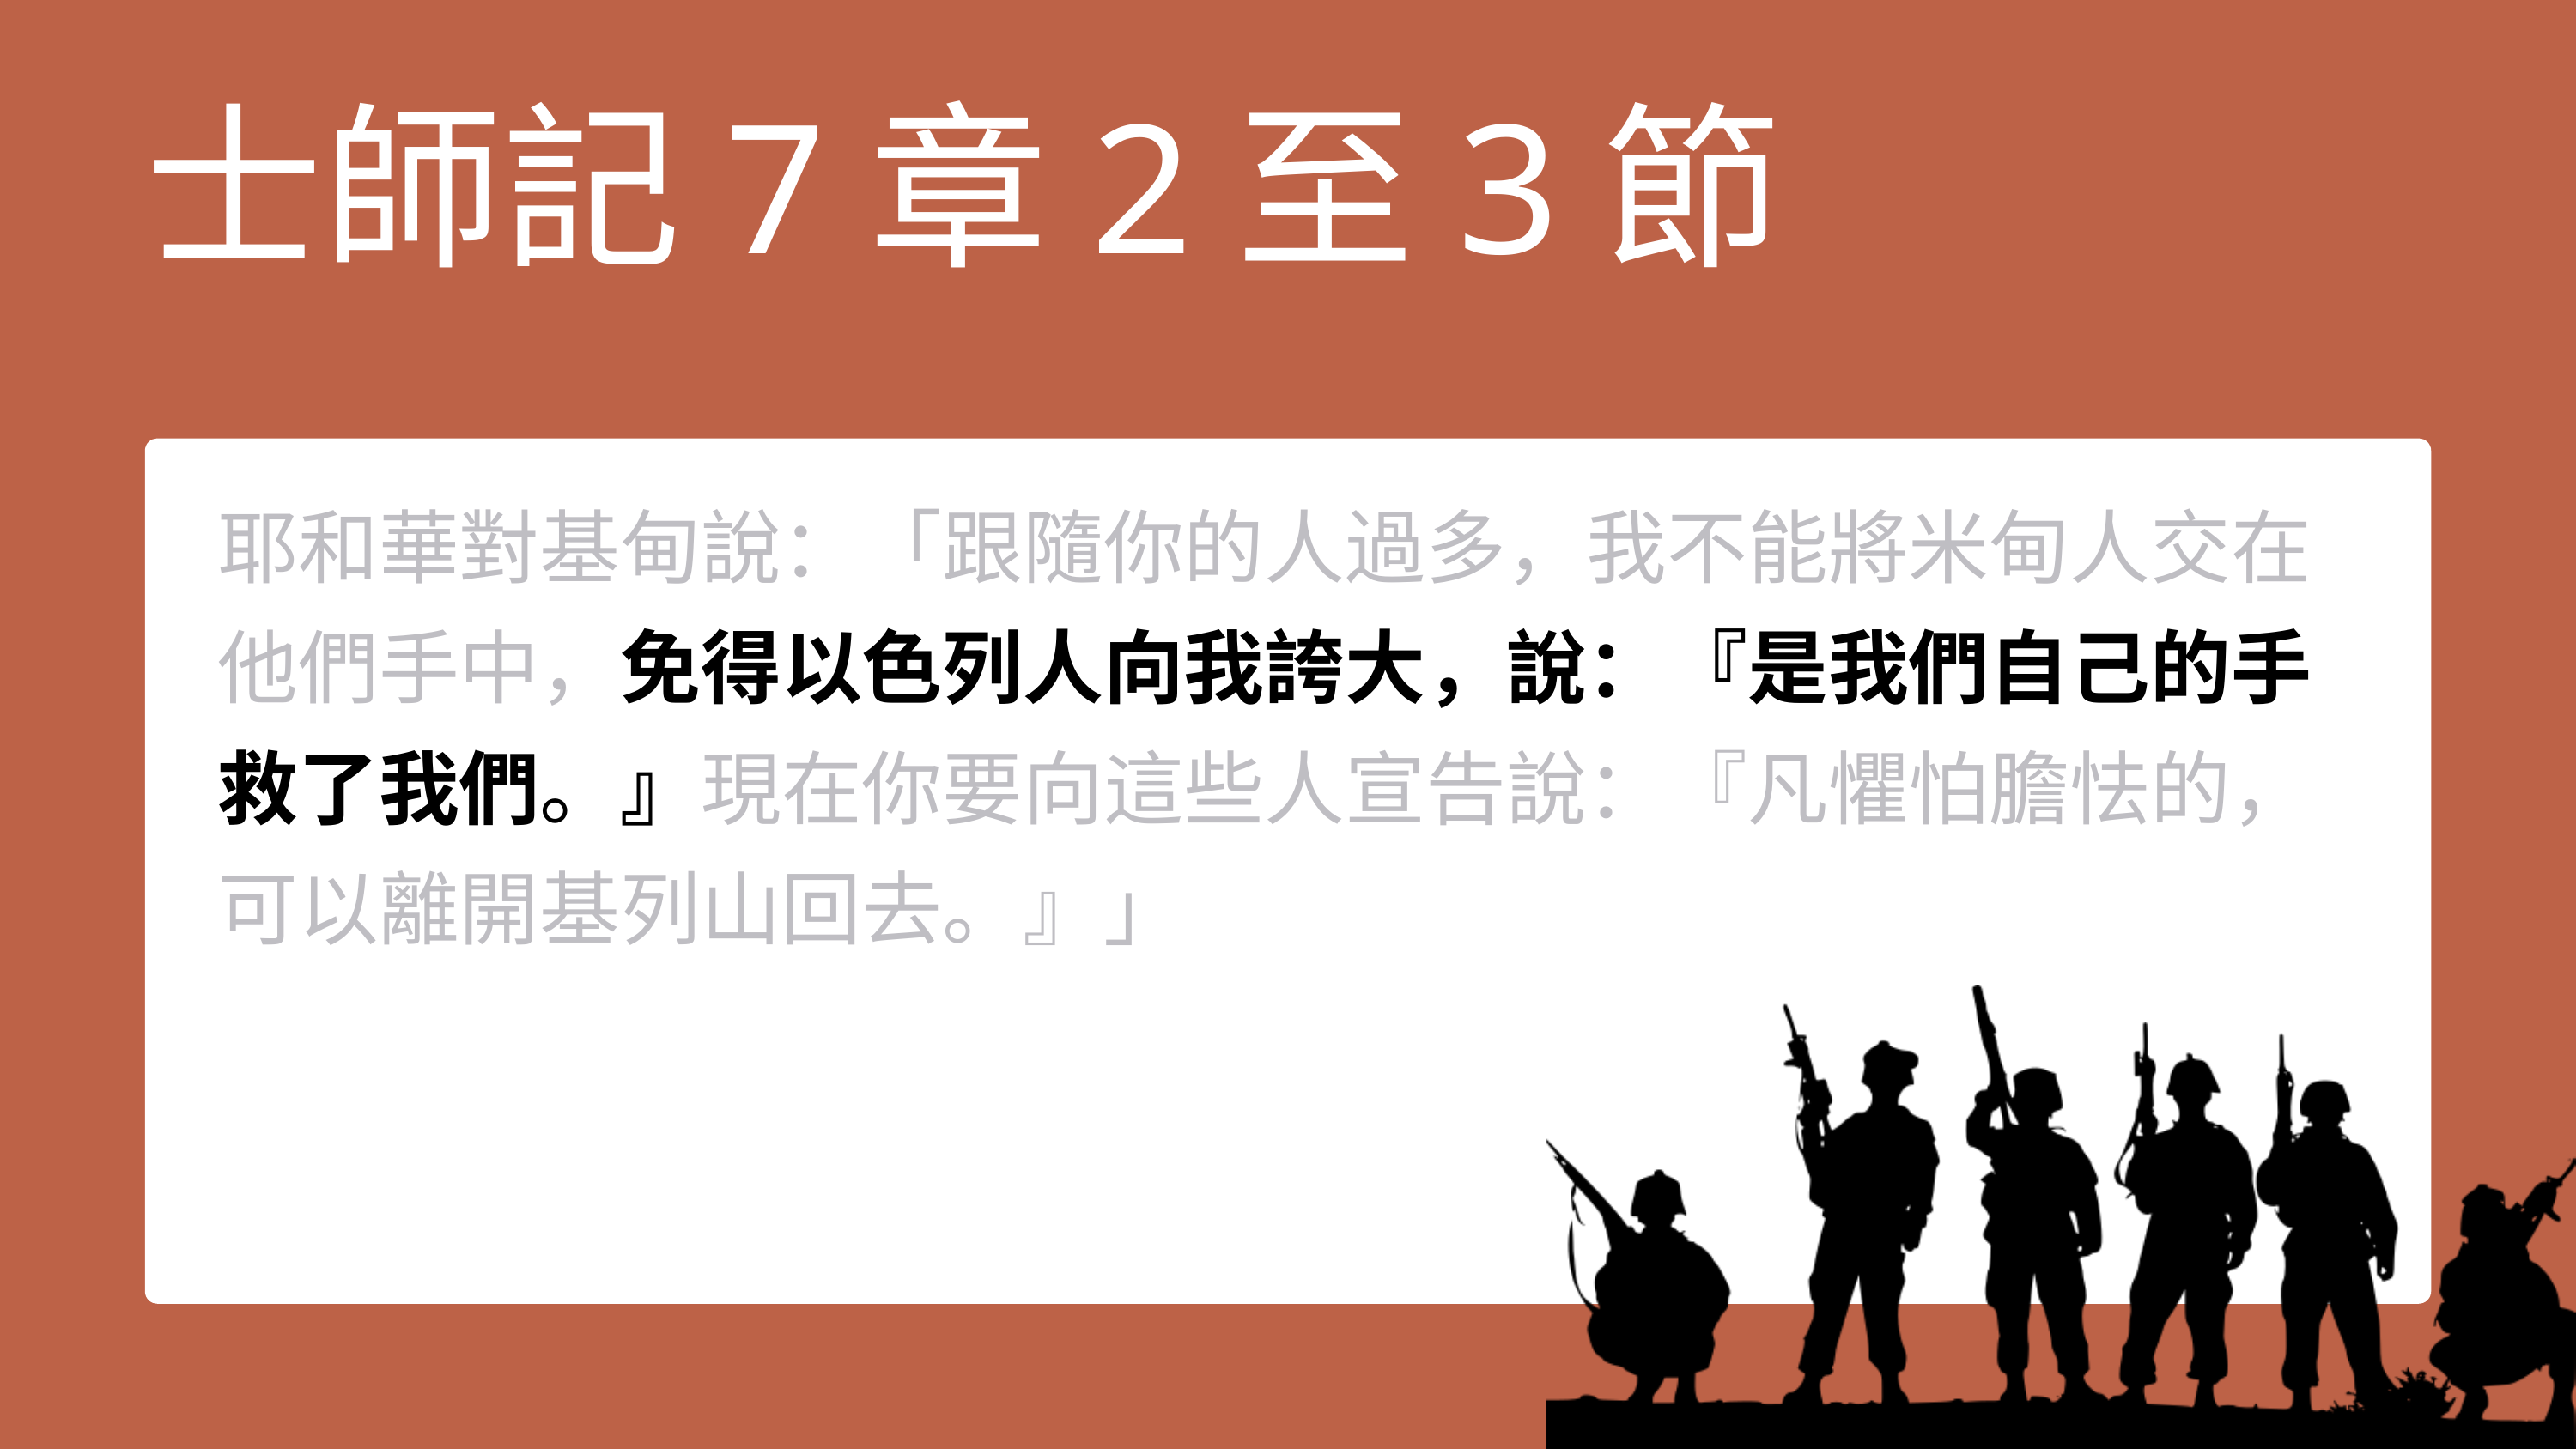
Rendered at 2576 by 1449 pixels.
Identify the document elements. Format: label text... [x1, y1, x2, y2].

text_box 士師記7章2至3節 [144, 101, 2215, 290]
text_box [144, 438, 2432, 1304]
text_box [1545, 985, 2576, 1449]
